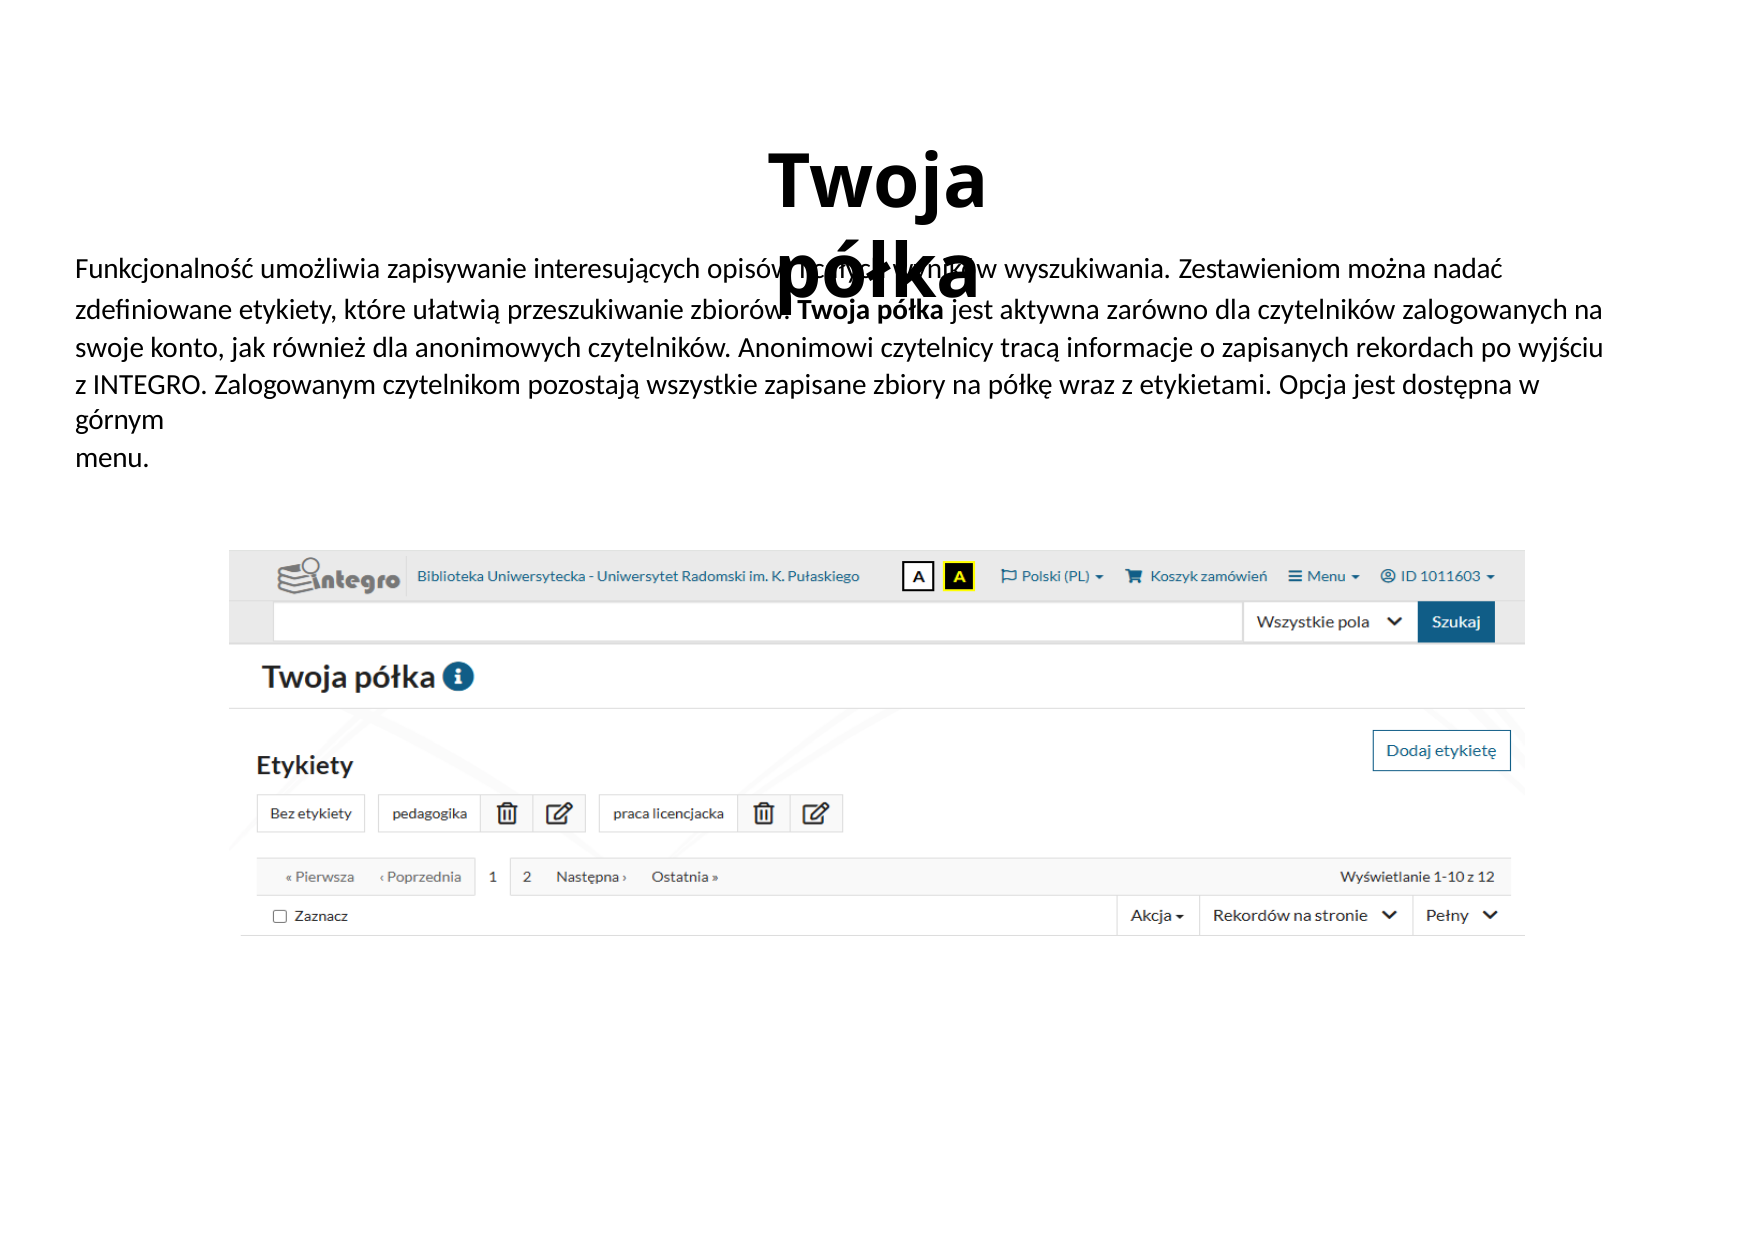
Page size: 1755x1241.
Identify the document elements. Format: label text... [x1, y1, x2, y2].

text_box Funkcjonalność umożliwia zapisywanie interesujących opisów i całych wyników wyszukiwania. Zestawieniom można nadać zdefiniowane etykiety, które ułatwią przeszukiwanie zbiorów. Twoja półka jest aktywna zarówno dla czytelników zalogowanych na swoje konto, jak również dla anonimowych czytelników. Anonimowi czytelnicy tracą informacje o zapisanych rekordach po wyjściu z INTEGRO. Zalogowanym czytelnikom pozostają wszystkie zapisane zbiory na półkę wraz z etykietami. Opcja jest dostępna w górnym menu. [72, 244, 1656, 474]
picture [229, 547, 1526, 936]
title Twoja półka [685, 129, 1070, 244]
